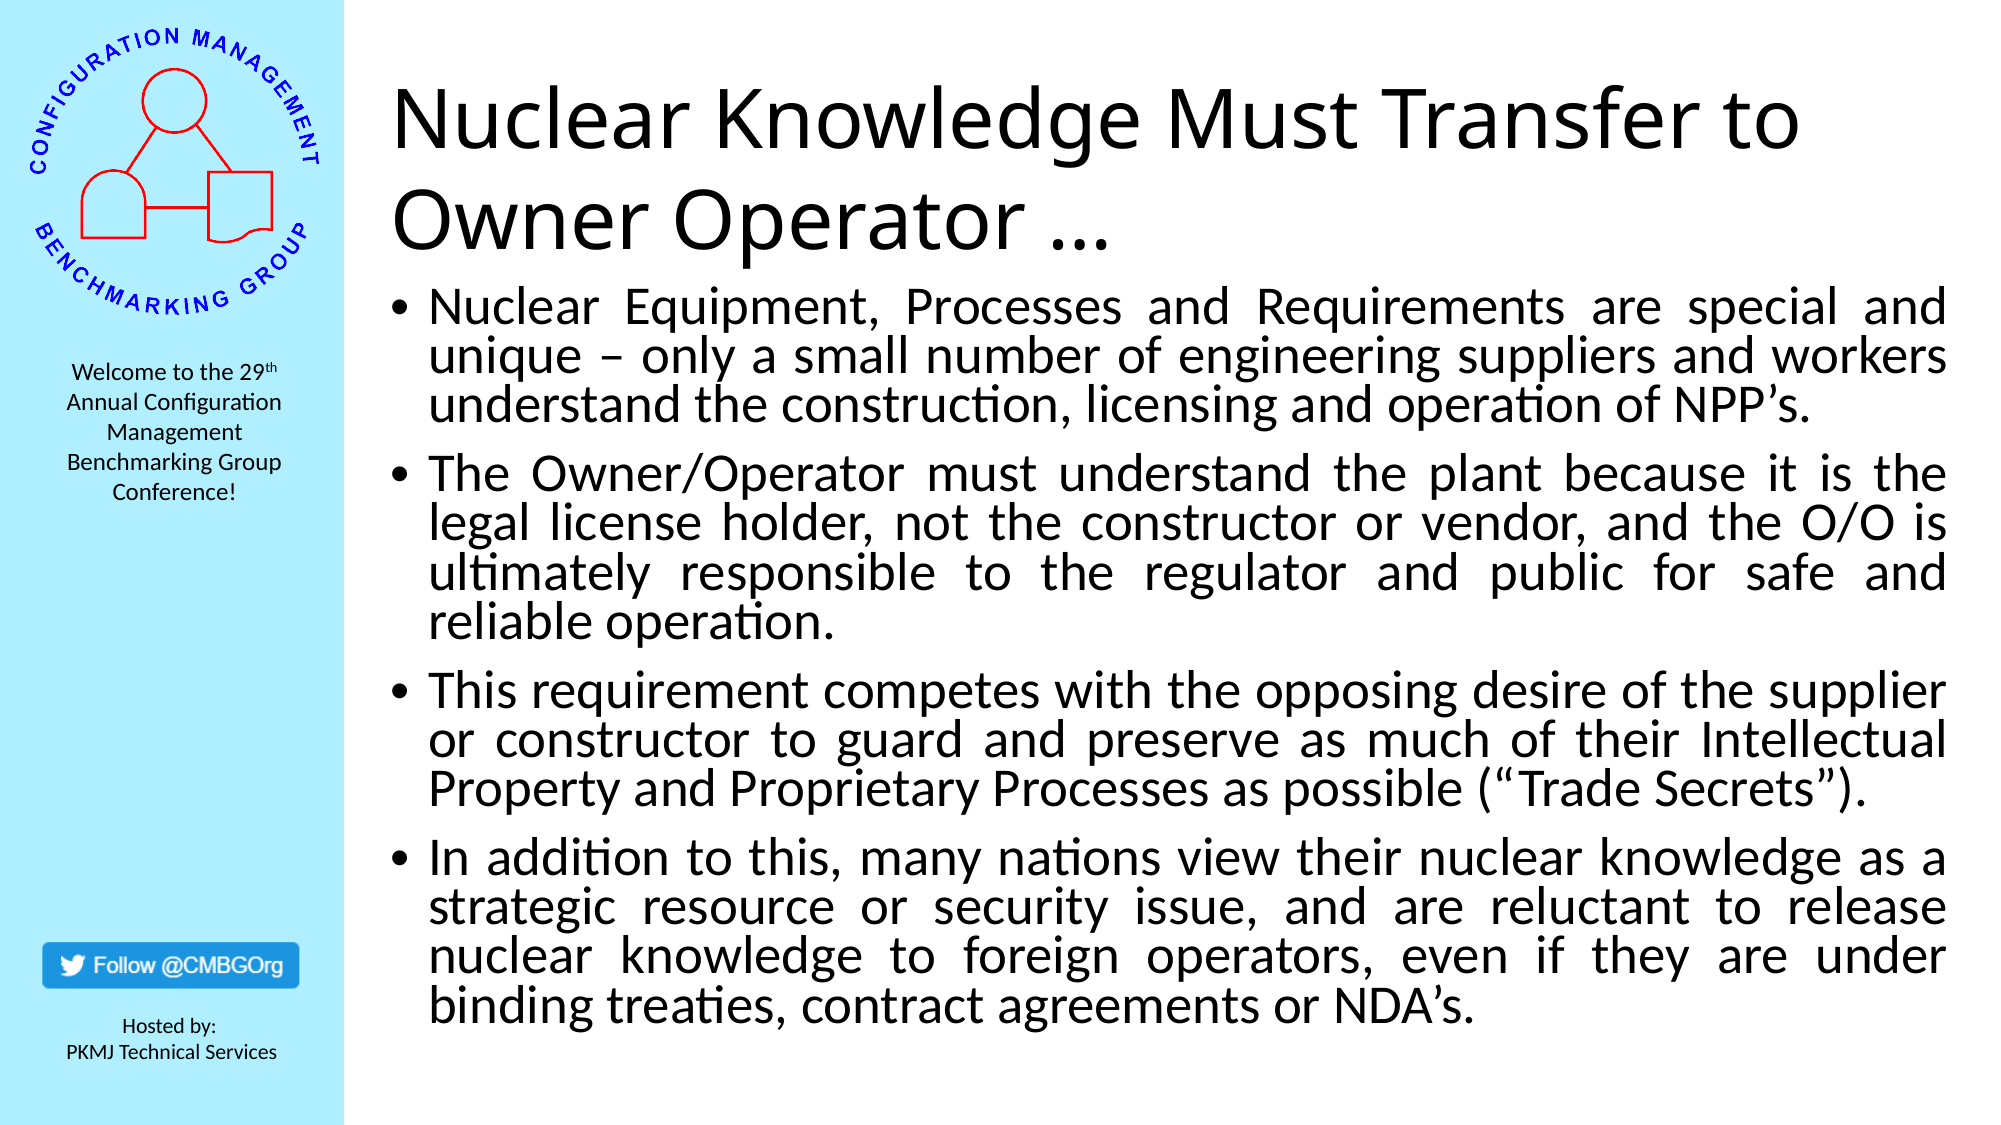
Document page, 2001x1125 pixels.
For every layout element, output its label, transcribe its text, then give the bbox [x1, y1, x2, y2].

picture [38, 940, 306, 993]
title Nuclear Knowledge Must Transfer to Owner Operator … [375, 59, 1863, 277]
list Nuclear Equipment, Processes and Requirements are special and unique – only a small number of engineering suppliers and workers understand the construction, licensing and operation of NPP’s. The Owner/Operator must understand the plant because it is the legal license holder, not the constructor or vendor, and the O/O is ultimately responsible to the regulator and public for safe and reliable operation. This requirement competes with the opposing desire of the supplier or constructor to guard and preserve as much of their Intellectual Property and Proprietary Processes as possible (“Trade Secrets”). In addition to this, many nations view their nuclear knowledge as a strategic resource or security issue, and are reluctant to release nuclear knowledge to foreign operators, even if they are under binding treaties, contract agreements or NDA’s. [375, 277, 1964, 1086]
picture [22, 21, 328, 327]
